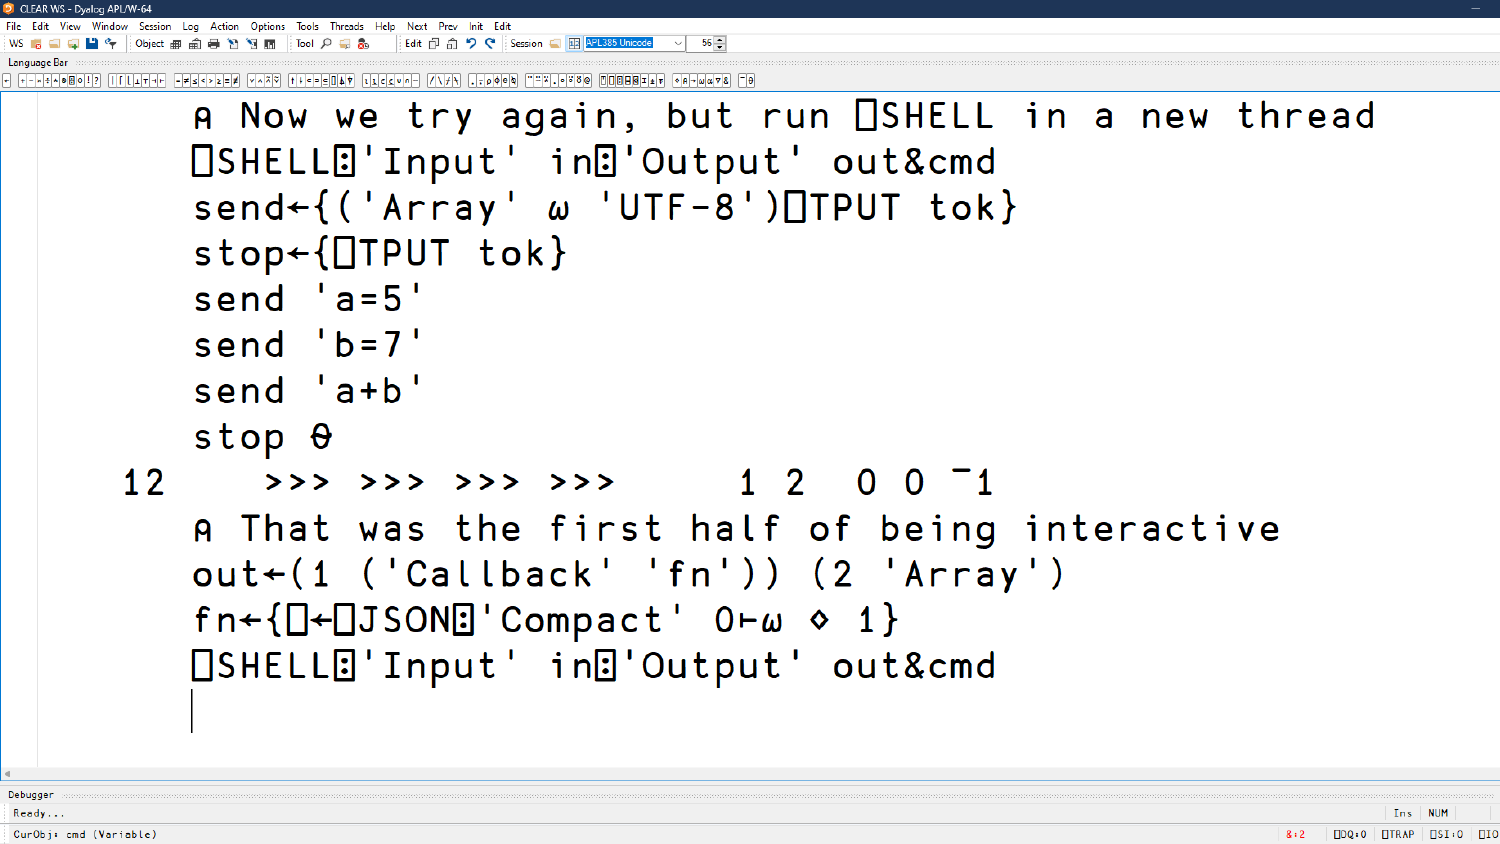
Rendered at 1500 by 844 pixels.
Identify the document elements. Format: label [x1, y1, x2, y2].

list [0, 0, 1500, 844]
